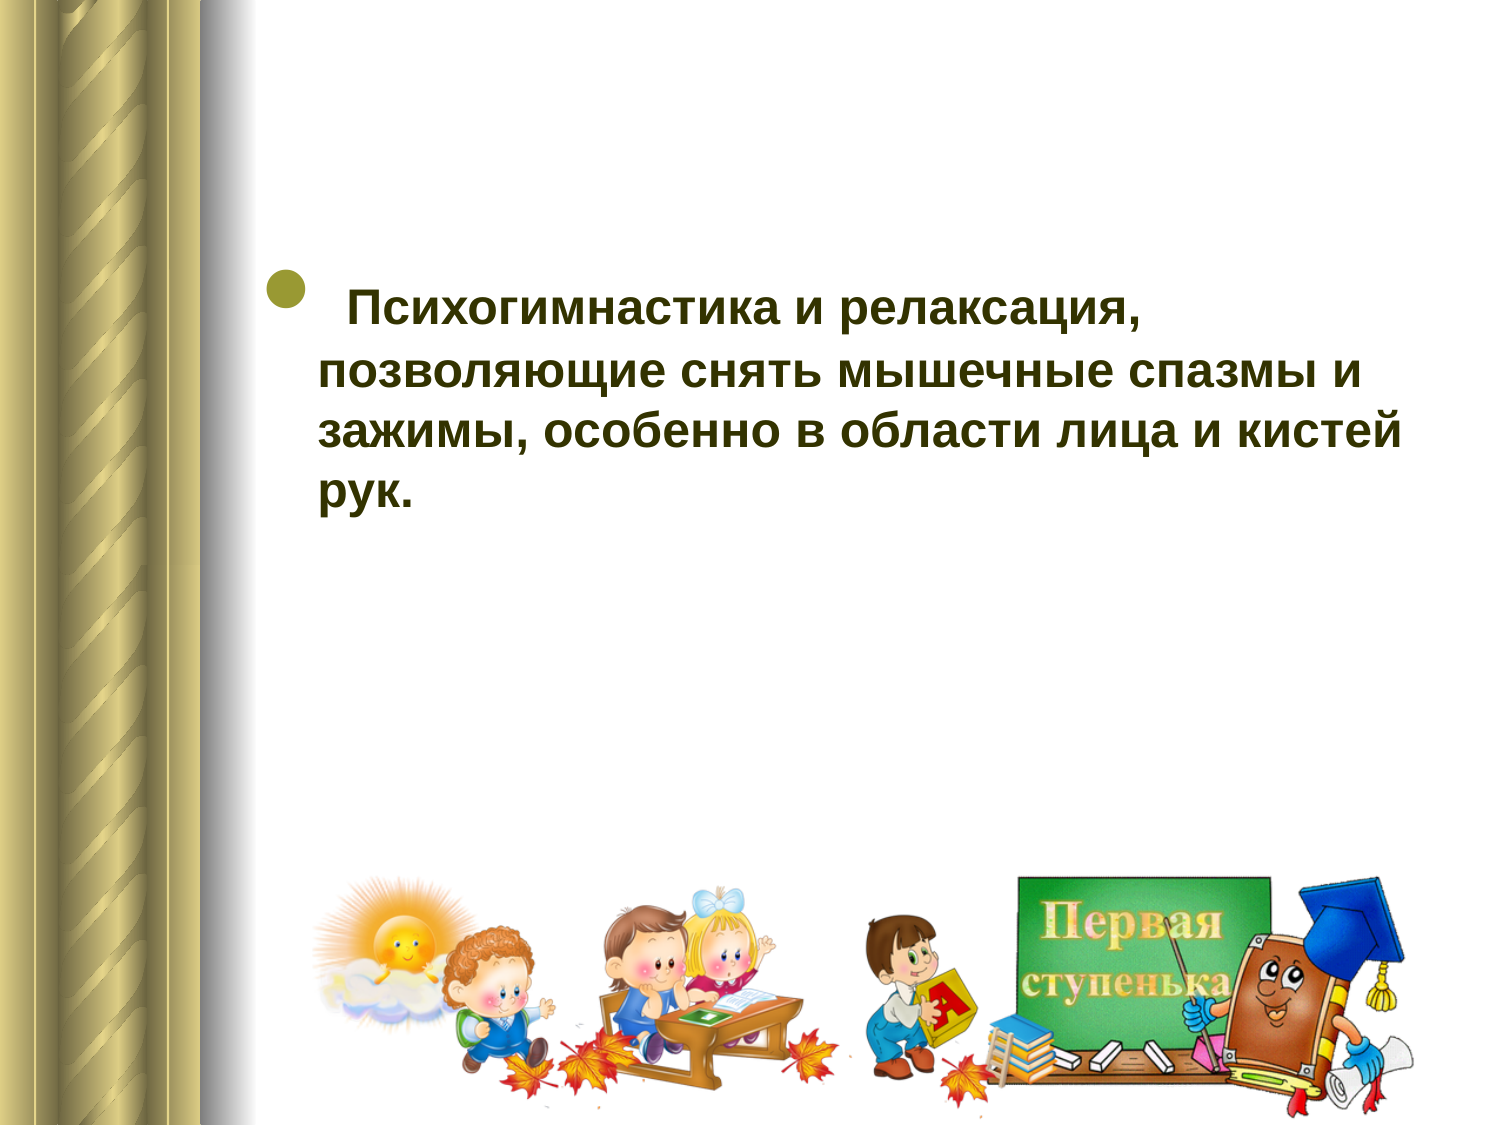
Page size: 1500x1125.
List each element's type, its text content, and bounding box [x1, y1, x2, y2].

list Психогимнастика и релаксация, позволяющие снять мышечные спазмы и зажимы, особенно в области лица и кистей рук. [245, 249, 1476, 1024]
picture [312, 864, 1429, 1125]
